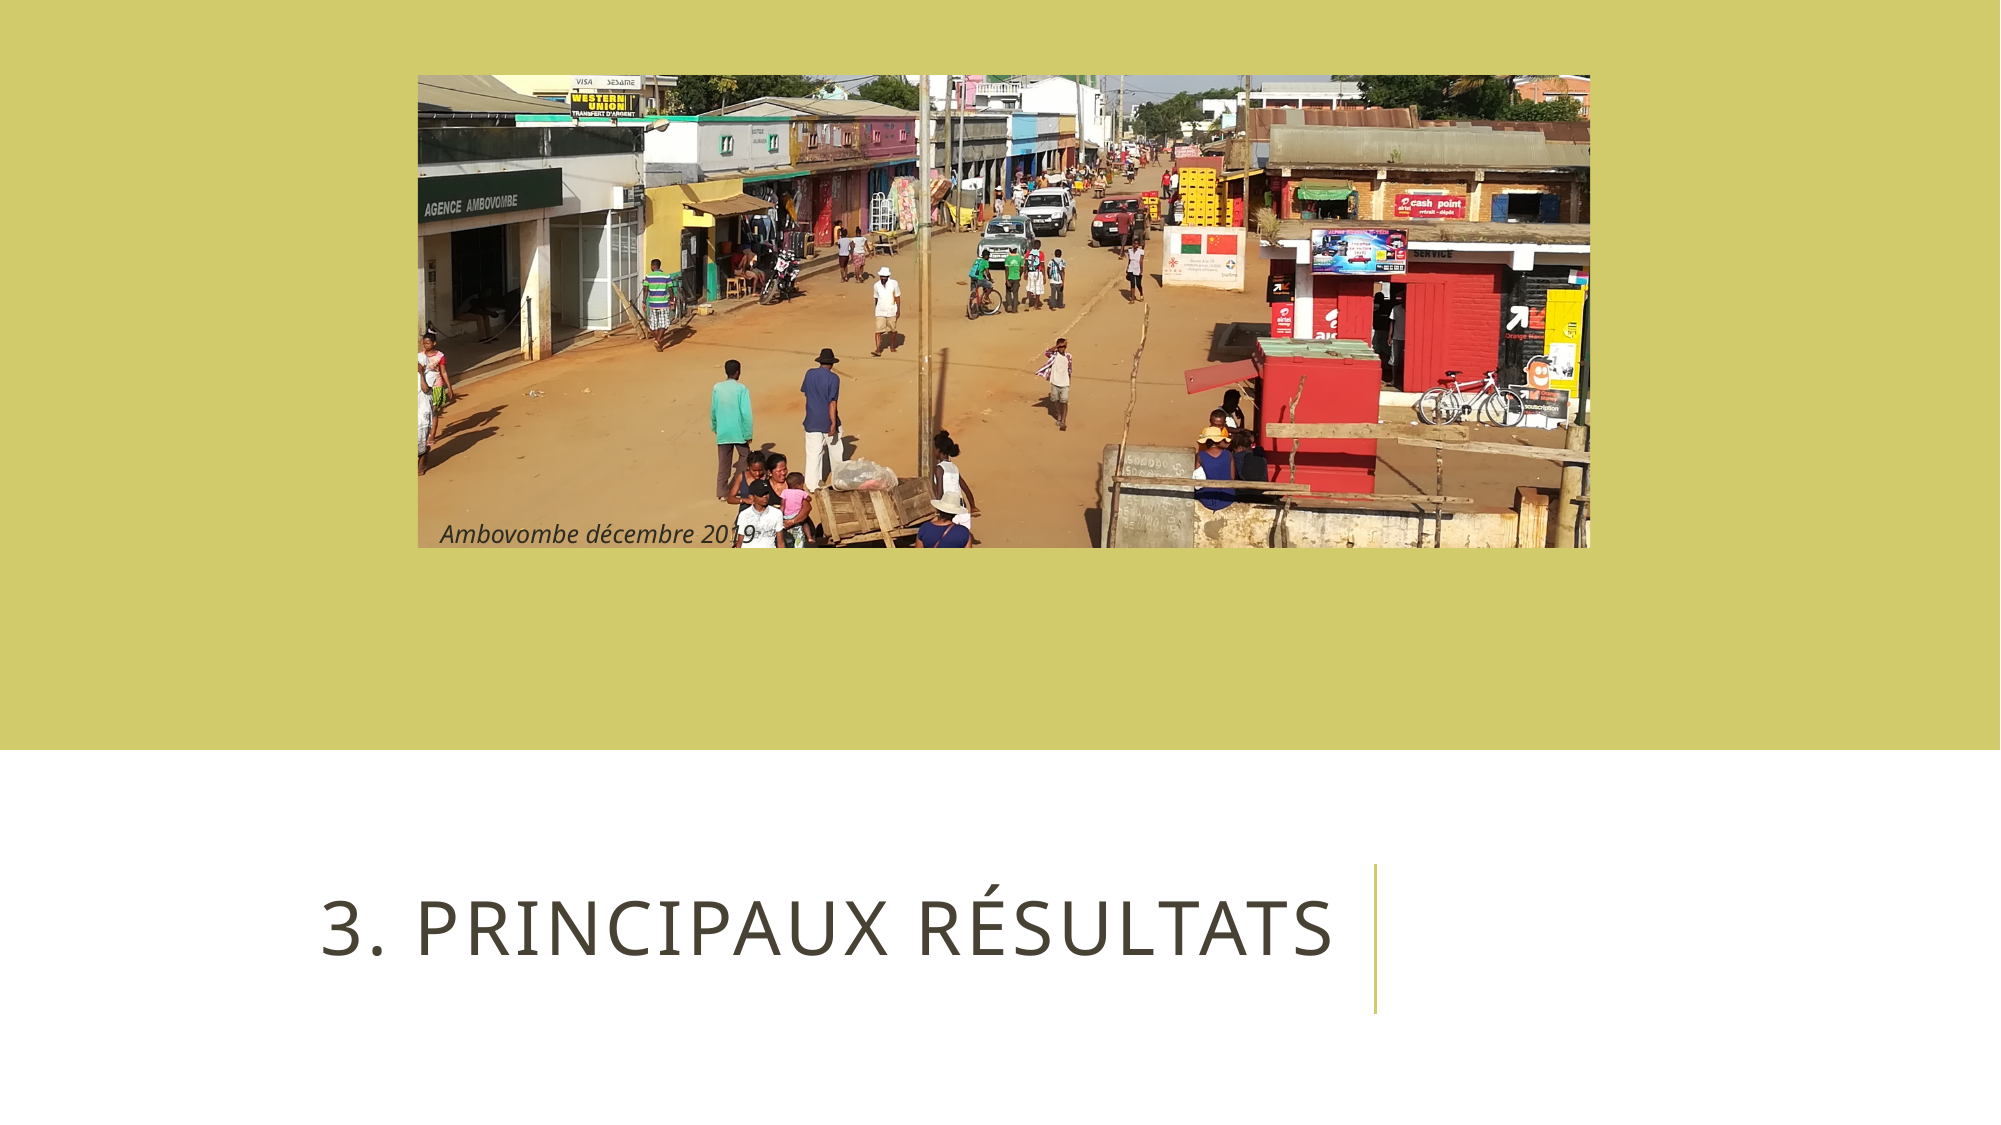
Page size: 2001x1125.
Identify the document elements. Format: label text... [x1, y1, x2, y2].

title 3. principaux résultats [75, 813, 1350, 1054]
picture [417, 74, 1591, 548]
